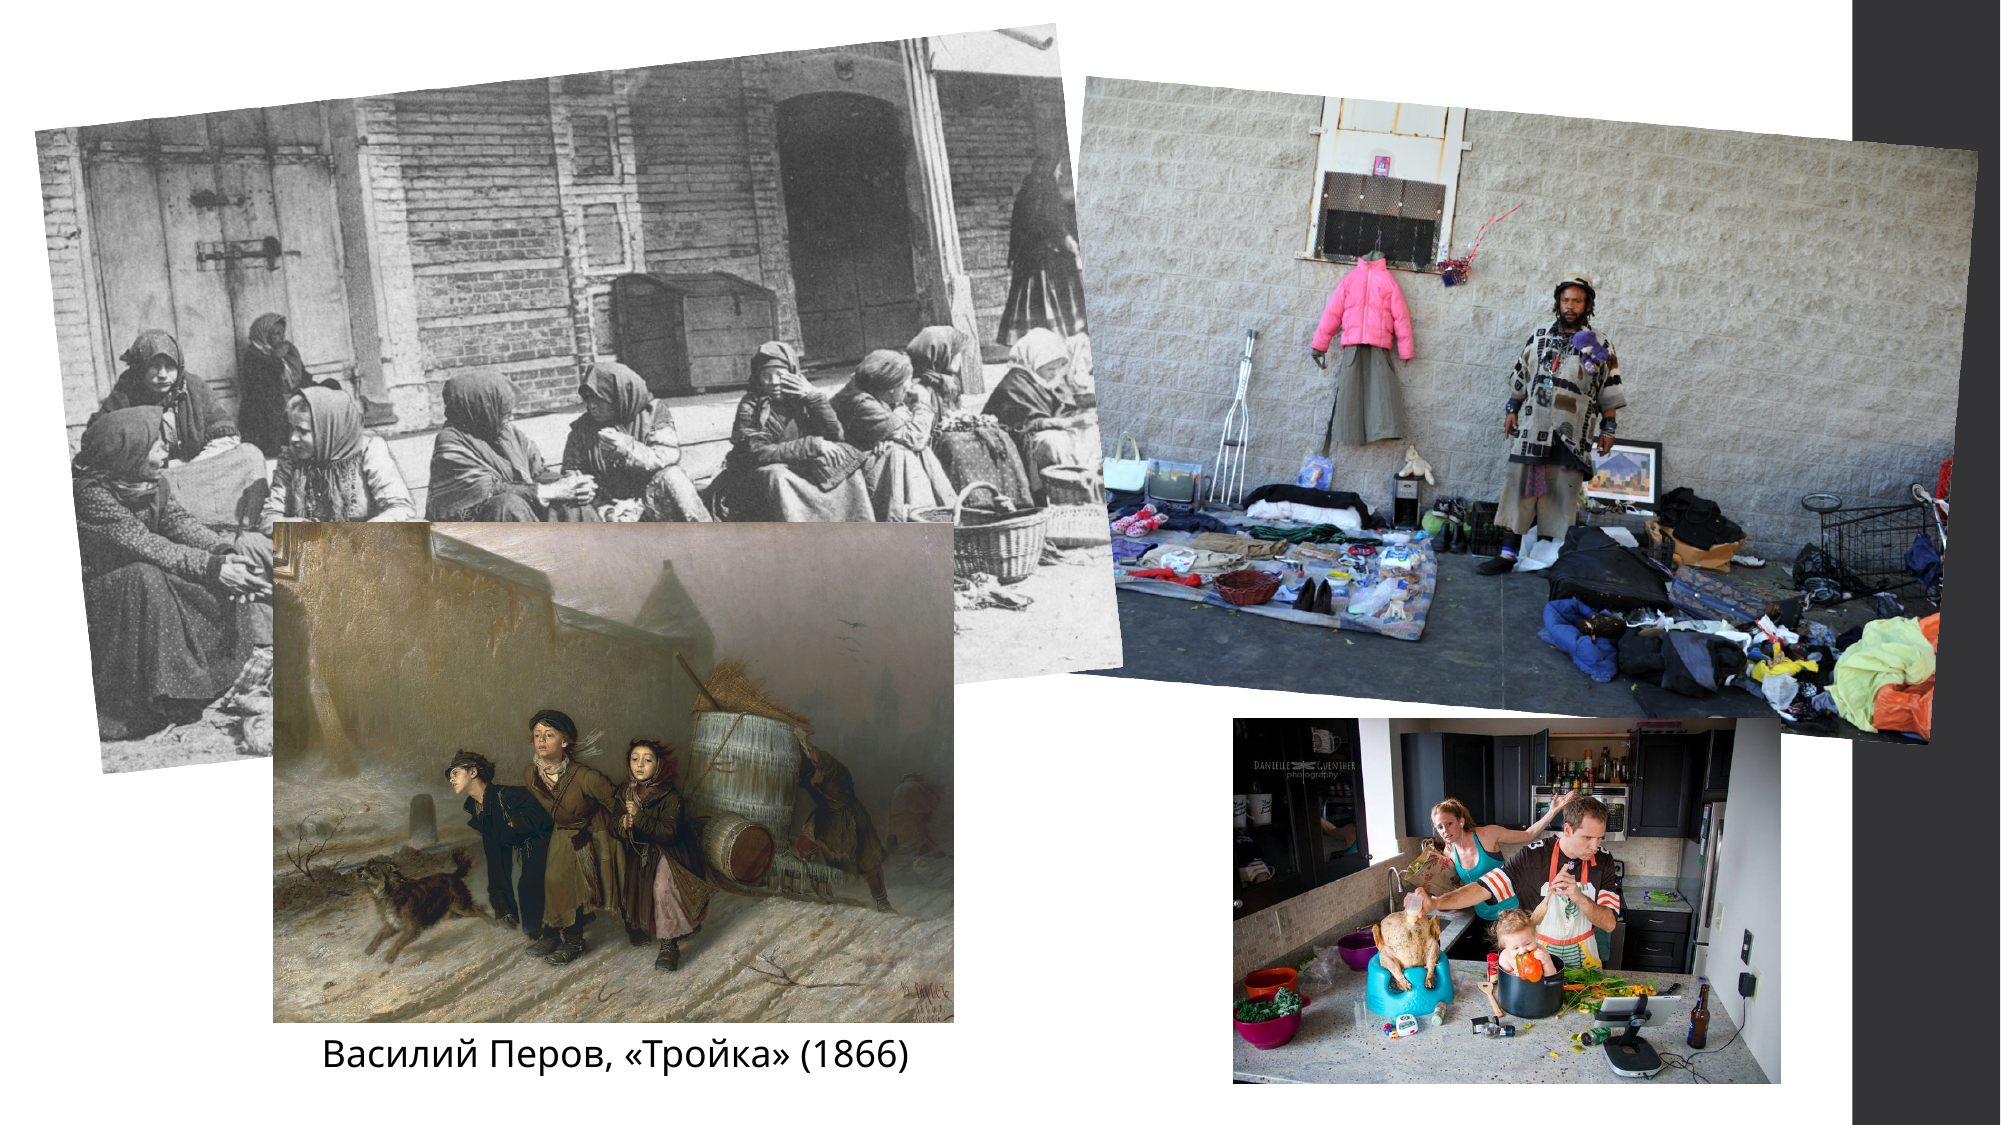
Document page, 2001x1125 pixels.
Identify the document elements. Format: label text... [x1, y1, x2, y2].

text_box Василий Перов, «Тройка» (1866) [306, 1032, 954, 1083]
picture [36, 23, 1978, 1084]
